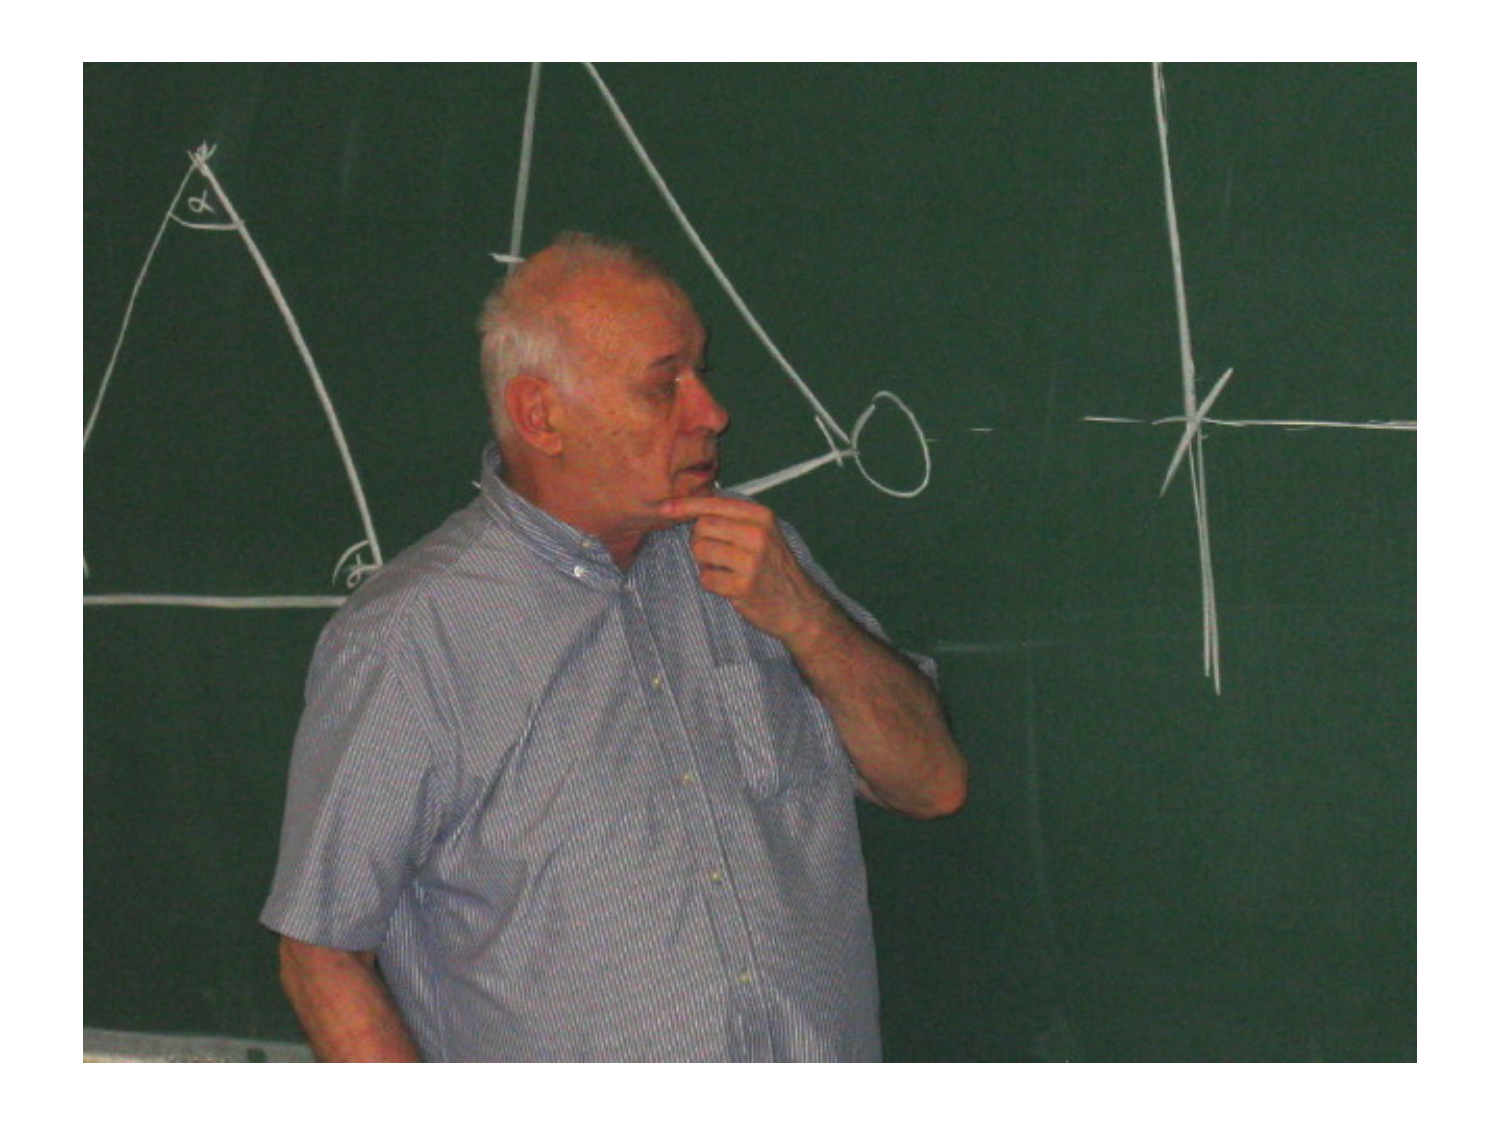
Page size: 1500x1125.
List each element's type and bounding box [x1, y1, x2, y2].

picture [83, 62, 1417, 1063]
